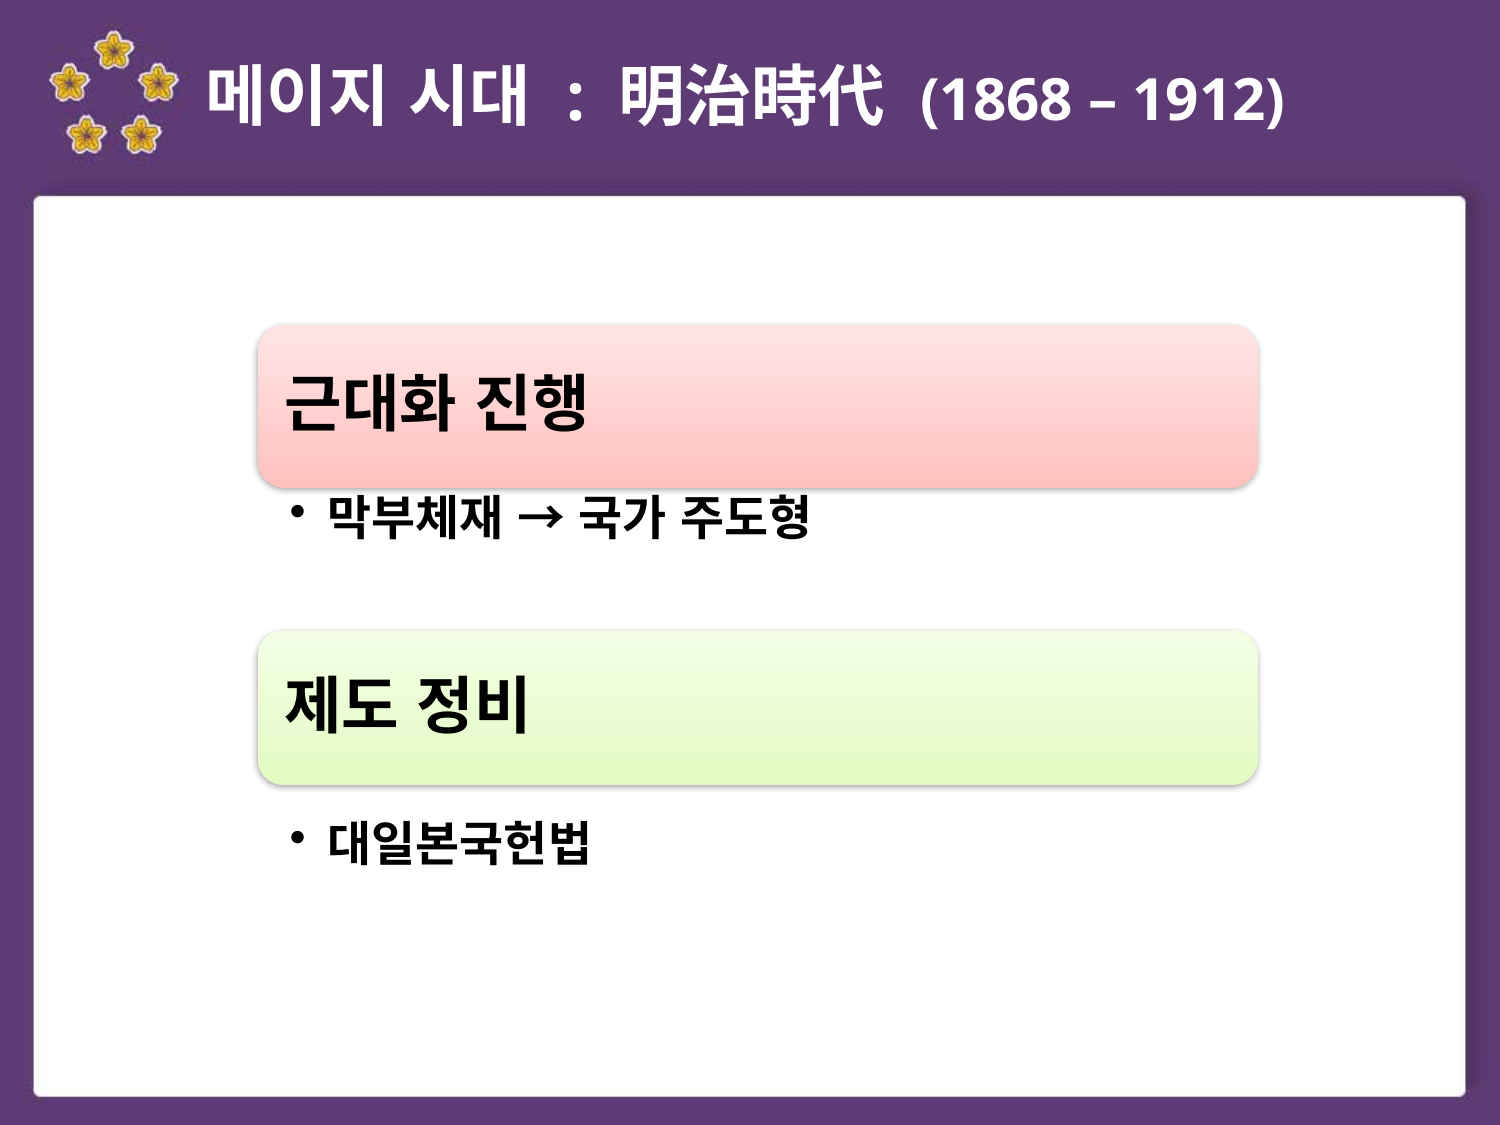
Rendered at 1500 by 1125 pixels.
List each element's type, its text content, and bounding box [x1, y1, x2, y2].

title 메이지 시대 : 明治時代 (1868 – 1912) [70, 0, 1421, 188]
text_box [257, 292, 1259, 960]
picture [0, 0, 1500, 1125]
